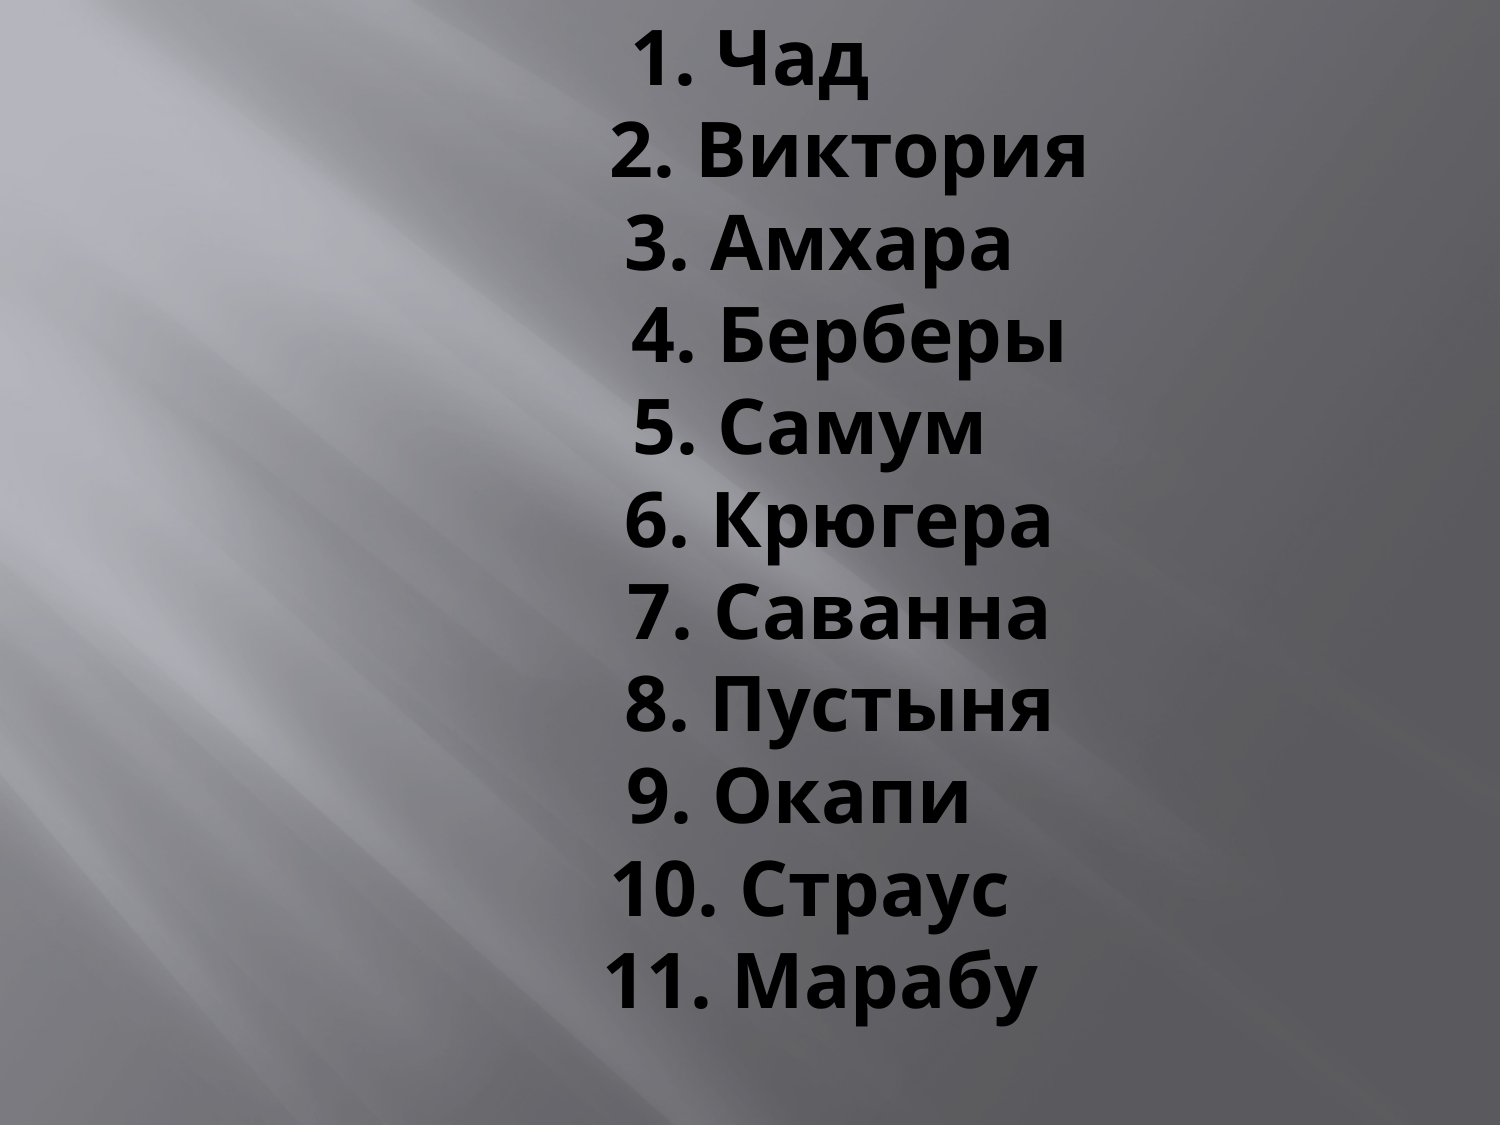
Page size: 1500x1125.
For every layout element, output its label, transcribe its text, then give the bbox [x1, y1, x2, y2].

title 1. Чад 2. Виктория 3. Амхара 4. Берберы 5. Самум 6. Крюгера 7. Саванна 8. Пустыня 9. Окапи 10. Страус 11. Марабу [0, 0, 1500, 1125]
